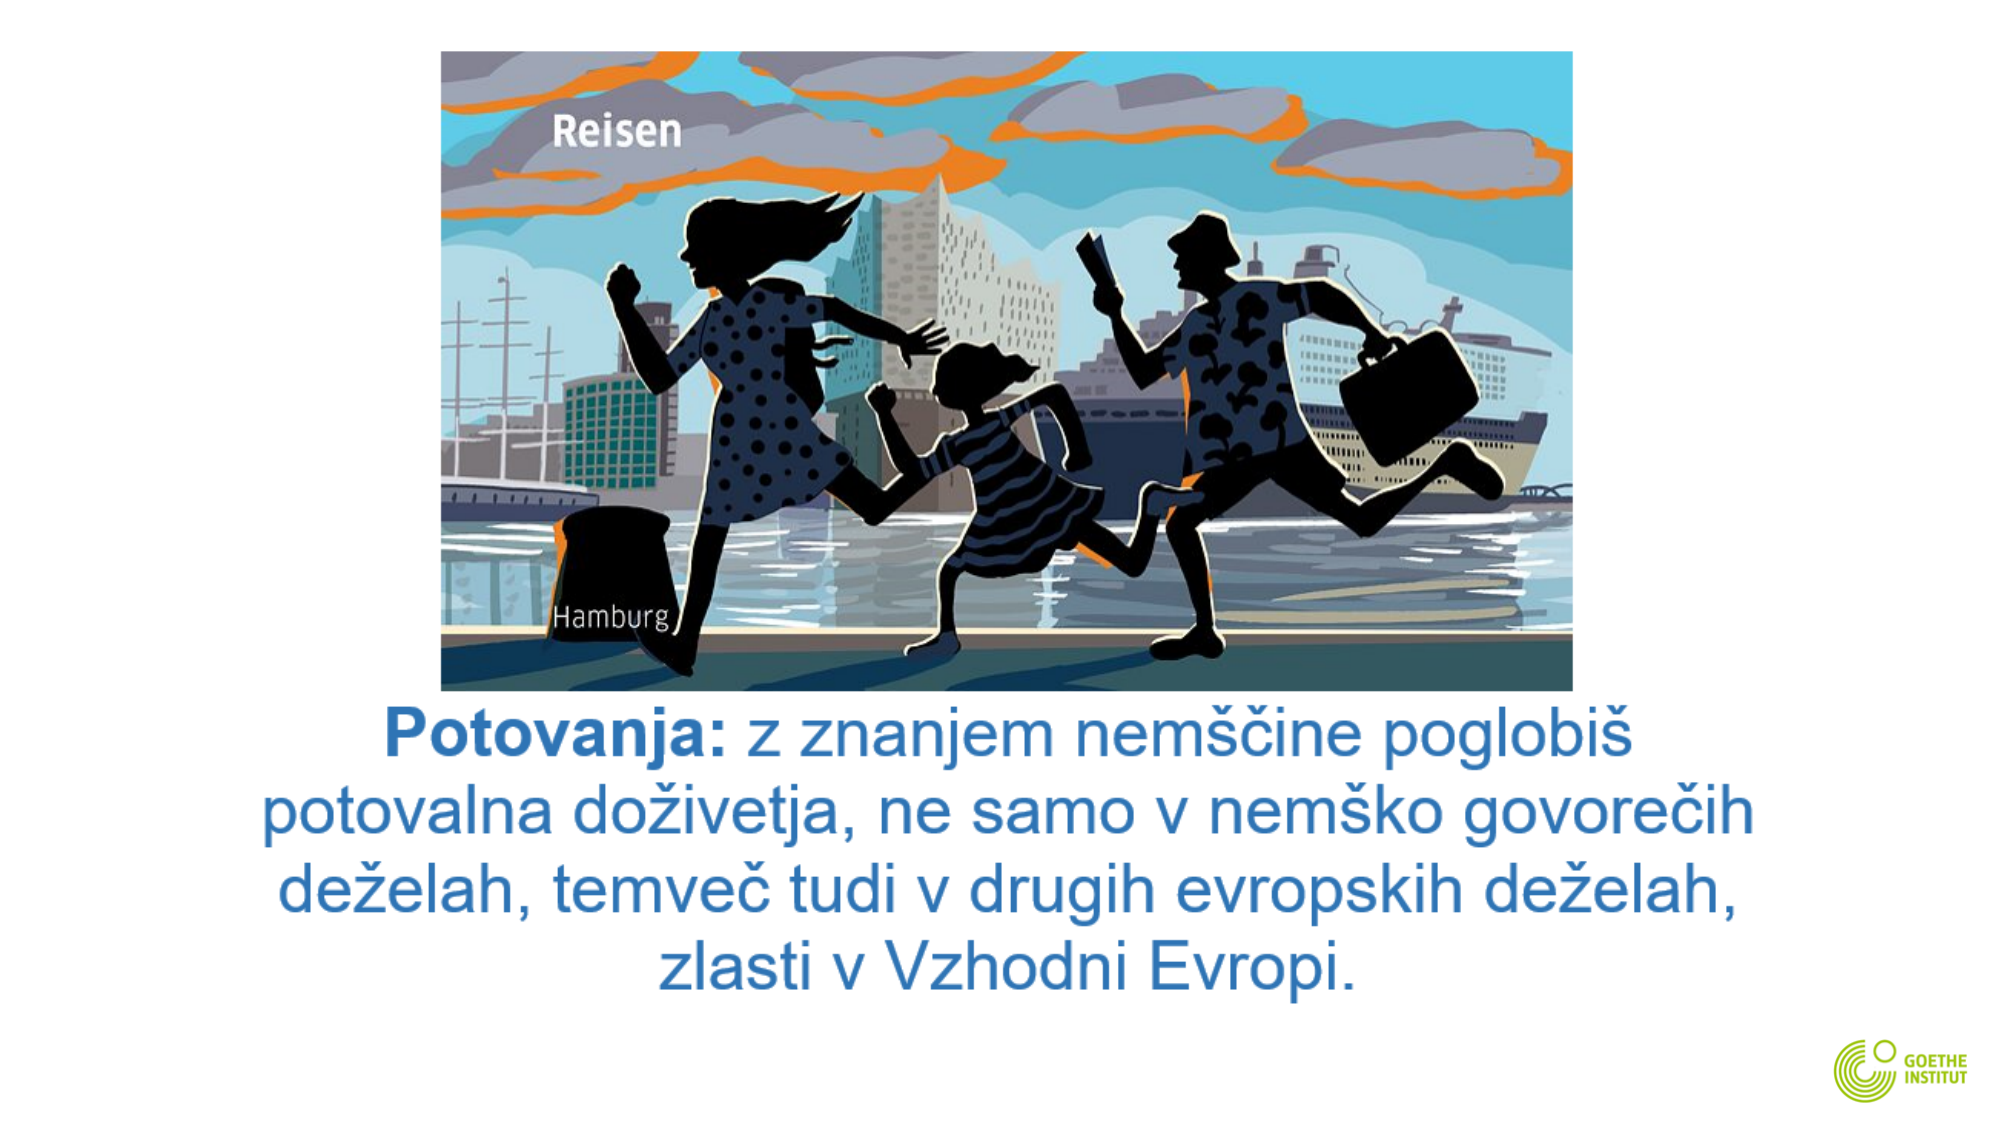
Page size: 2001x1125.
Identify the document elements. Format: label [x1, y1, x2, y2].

picture [171, 0, 1984, 1114]
